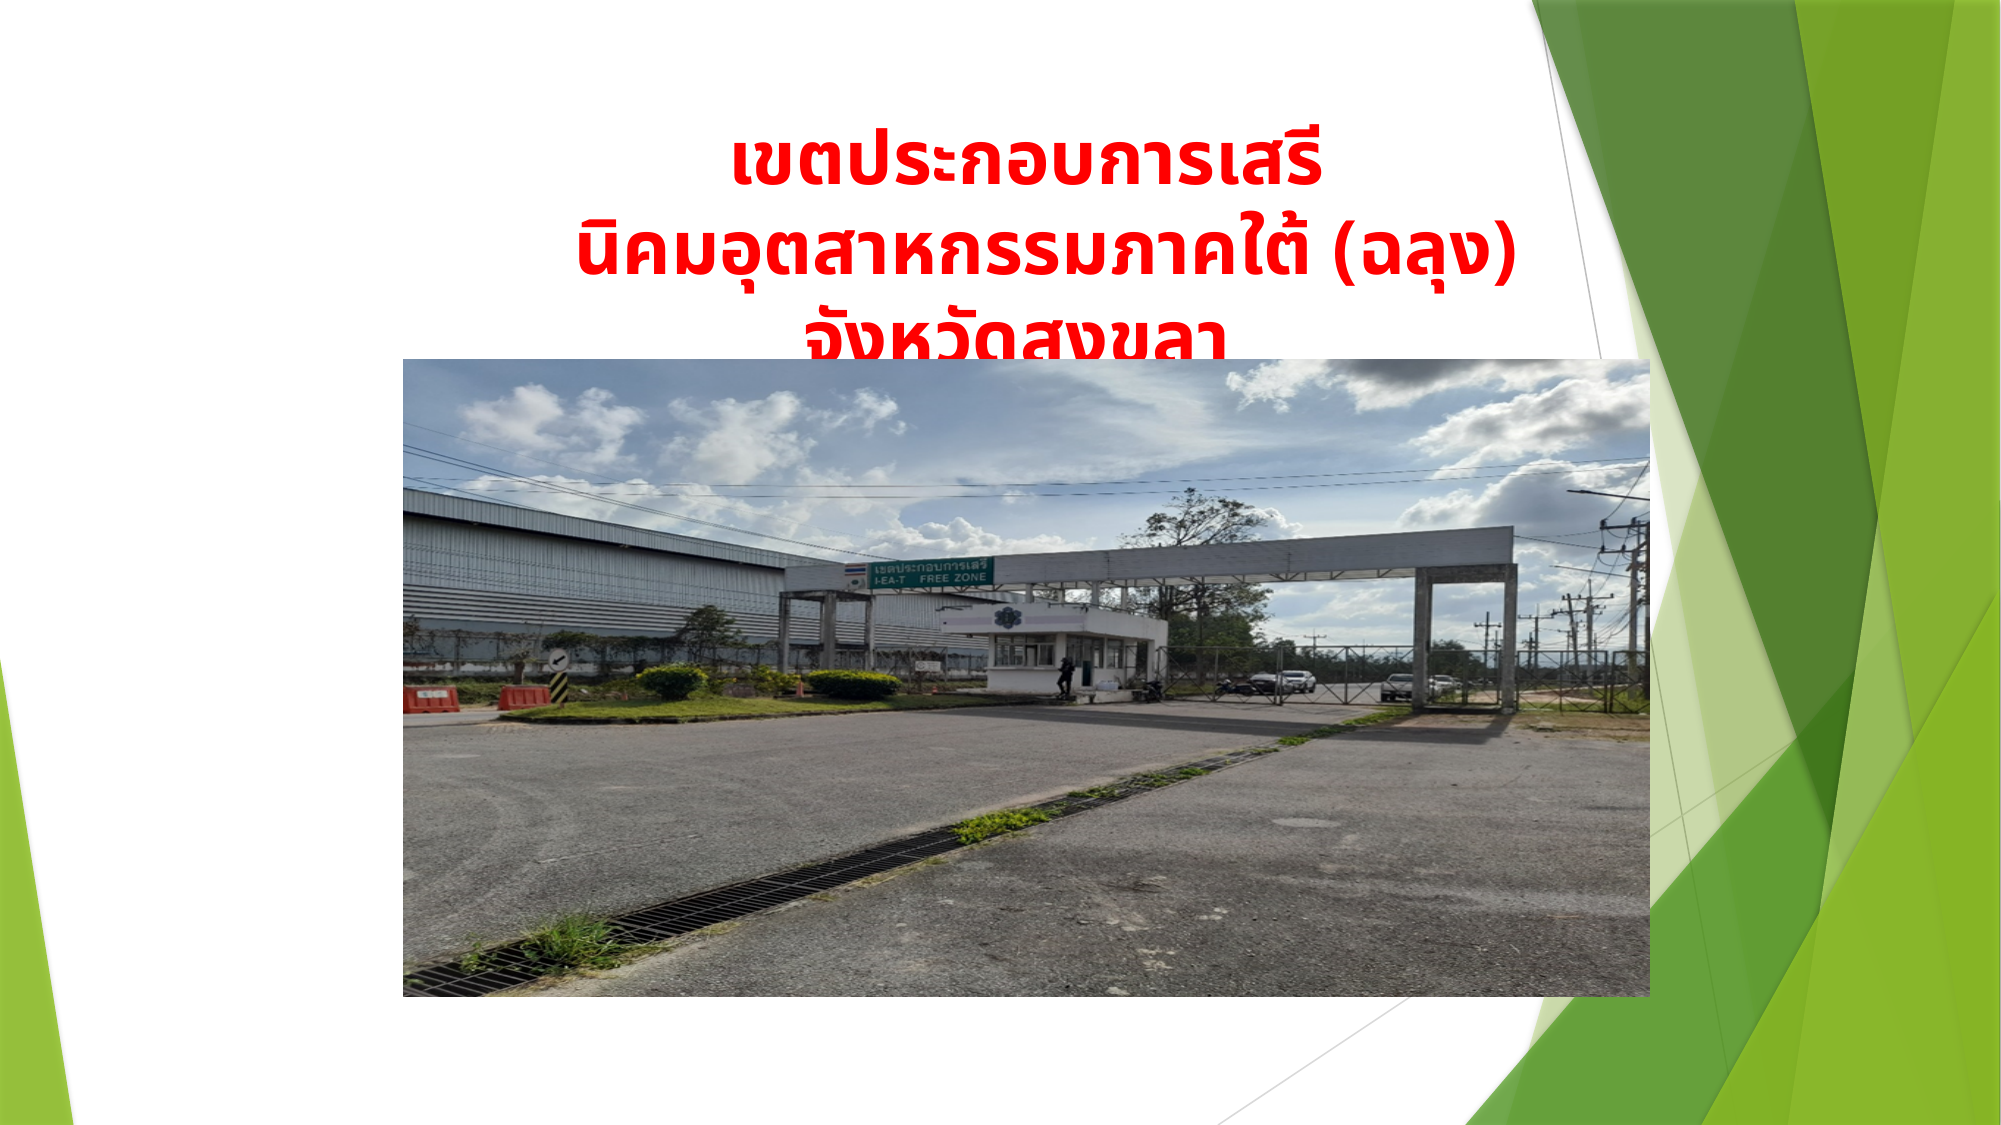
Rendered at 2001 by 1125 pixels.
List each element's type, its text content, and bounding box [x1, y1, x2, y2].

title เขตประกอบการเสรี นิคมอุตสาหกรรมภาคใต้ (ฉลุง) จังหวัดสงขลา [403, 101, 1650, 319]
picture [402, 358, 1651, 997]
